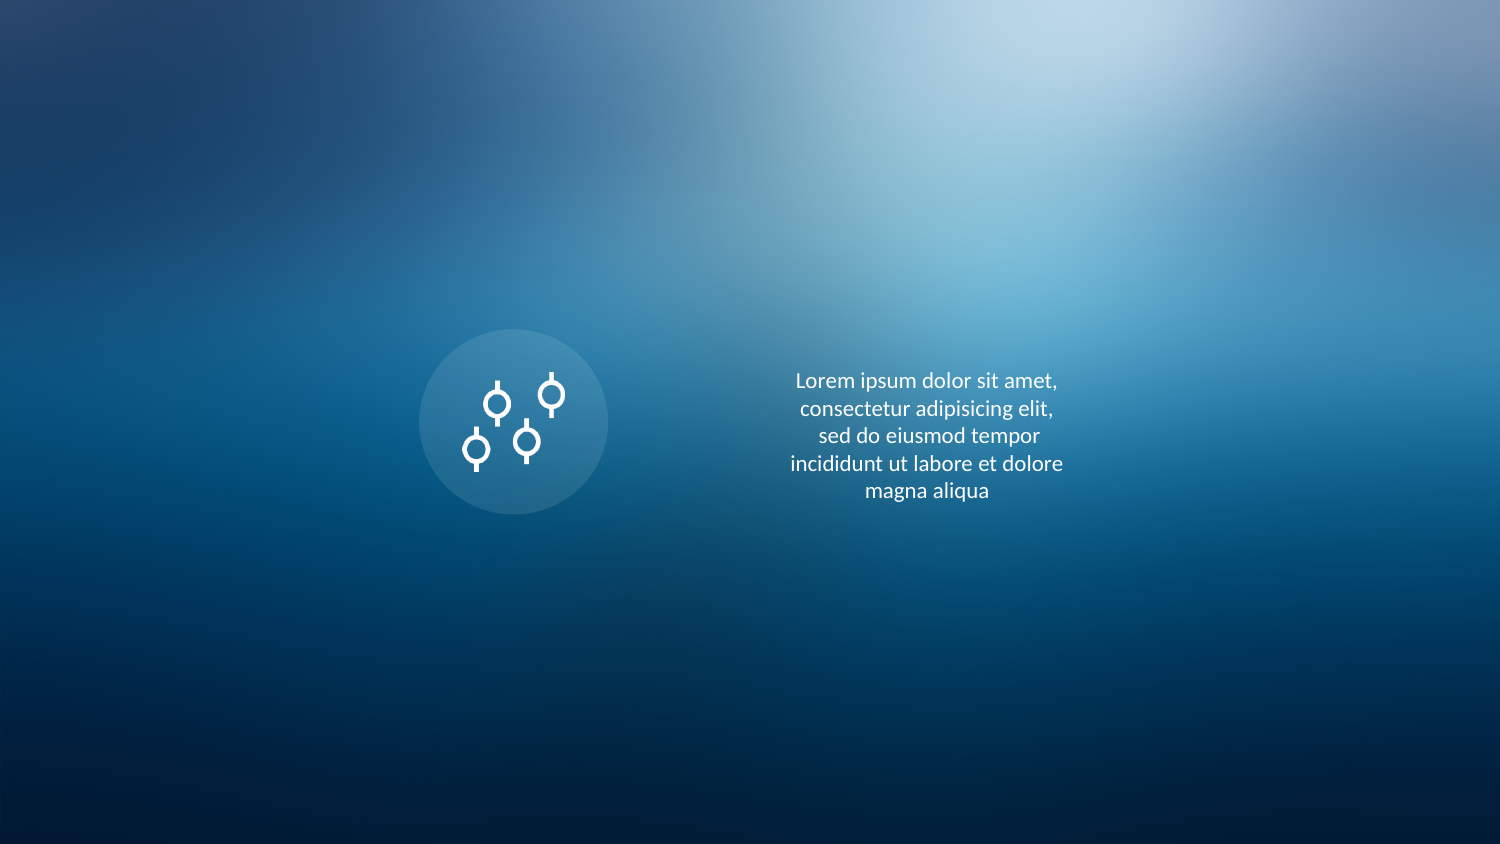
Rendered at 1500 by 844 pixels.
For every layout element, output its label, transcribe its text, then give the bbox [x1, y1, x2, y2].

picture [0, 0, 1500, 844]
text_box [417, 327, 611, 517]
text_box Lorem ipsum dolor sit amet, consectetur adipisicing elit, sed do eiusmod tempor incididunt ut labore et dolore magna aliqua [750, 358, 1105, 511]
